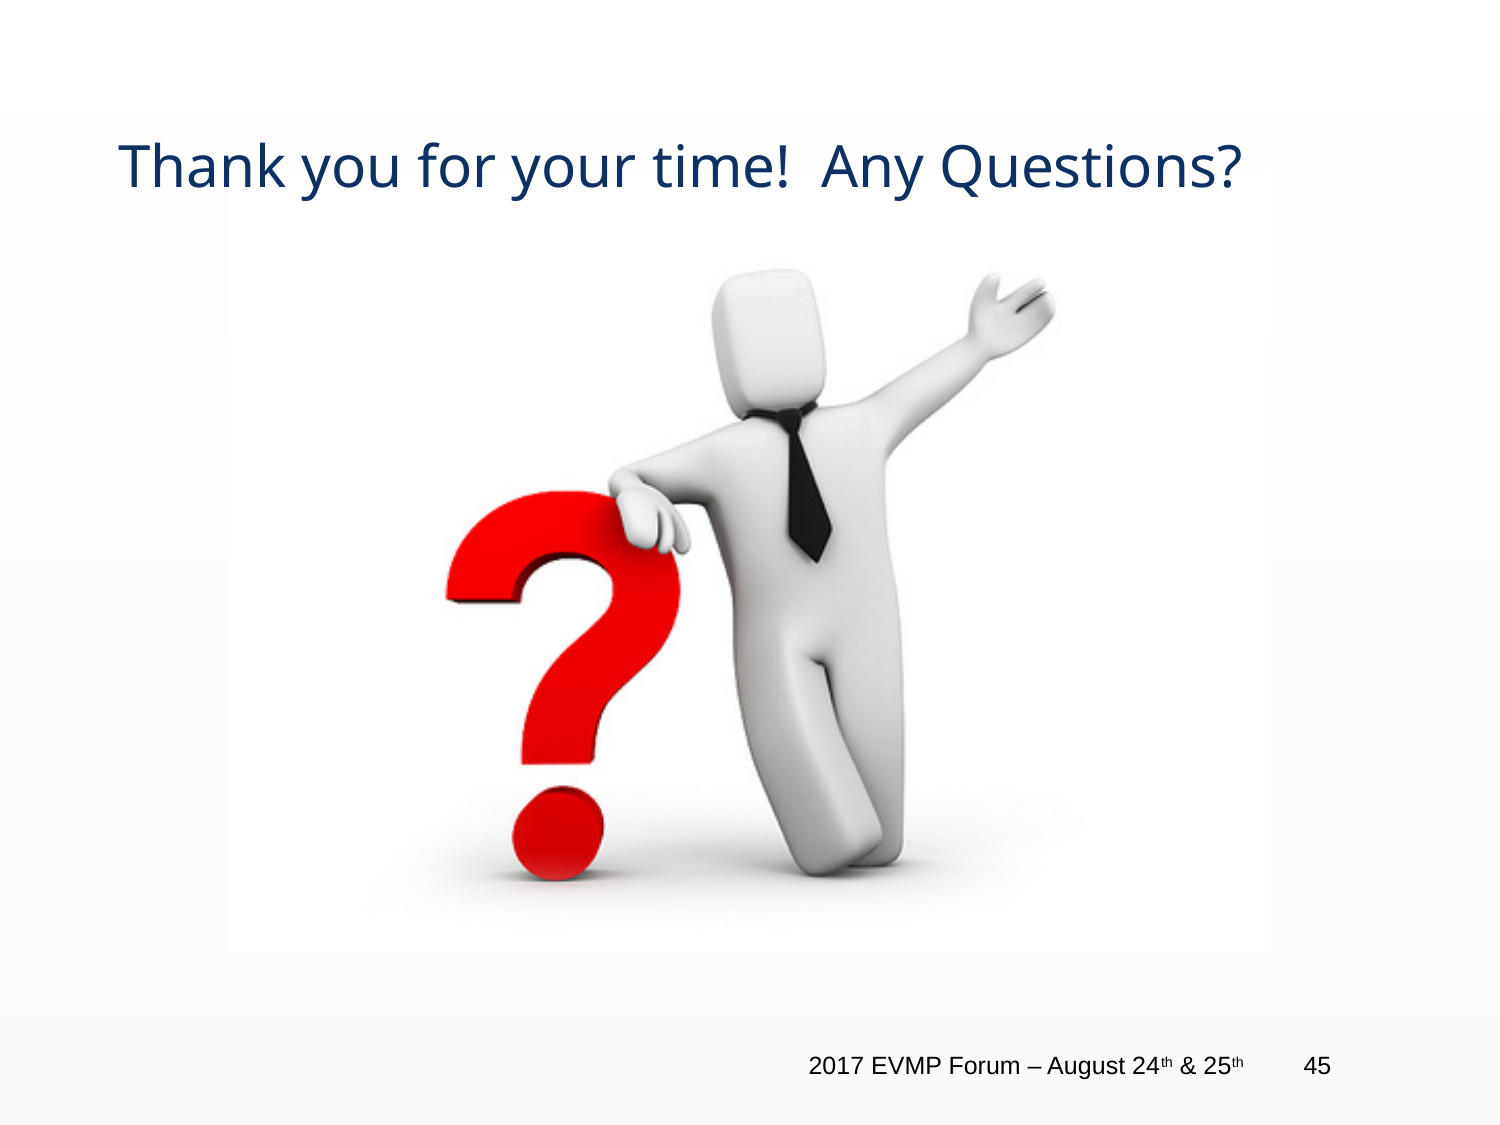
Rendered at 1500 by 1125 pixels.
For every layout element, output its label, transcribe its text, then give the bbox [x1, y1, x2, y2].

slide_number 45 [1288, 1042, 1397, 1103]
title Thank you for your time! Any Questions? [103, 59, 1397, 278]
footer 2017 EVMP Forum – August 24th & 25th [793, 1042, 1288, 1103]
picture [229, 171, 1271, 954]
